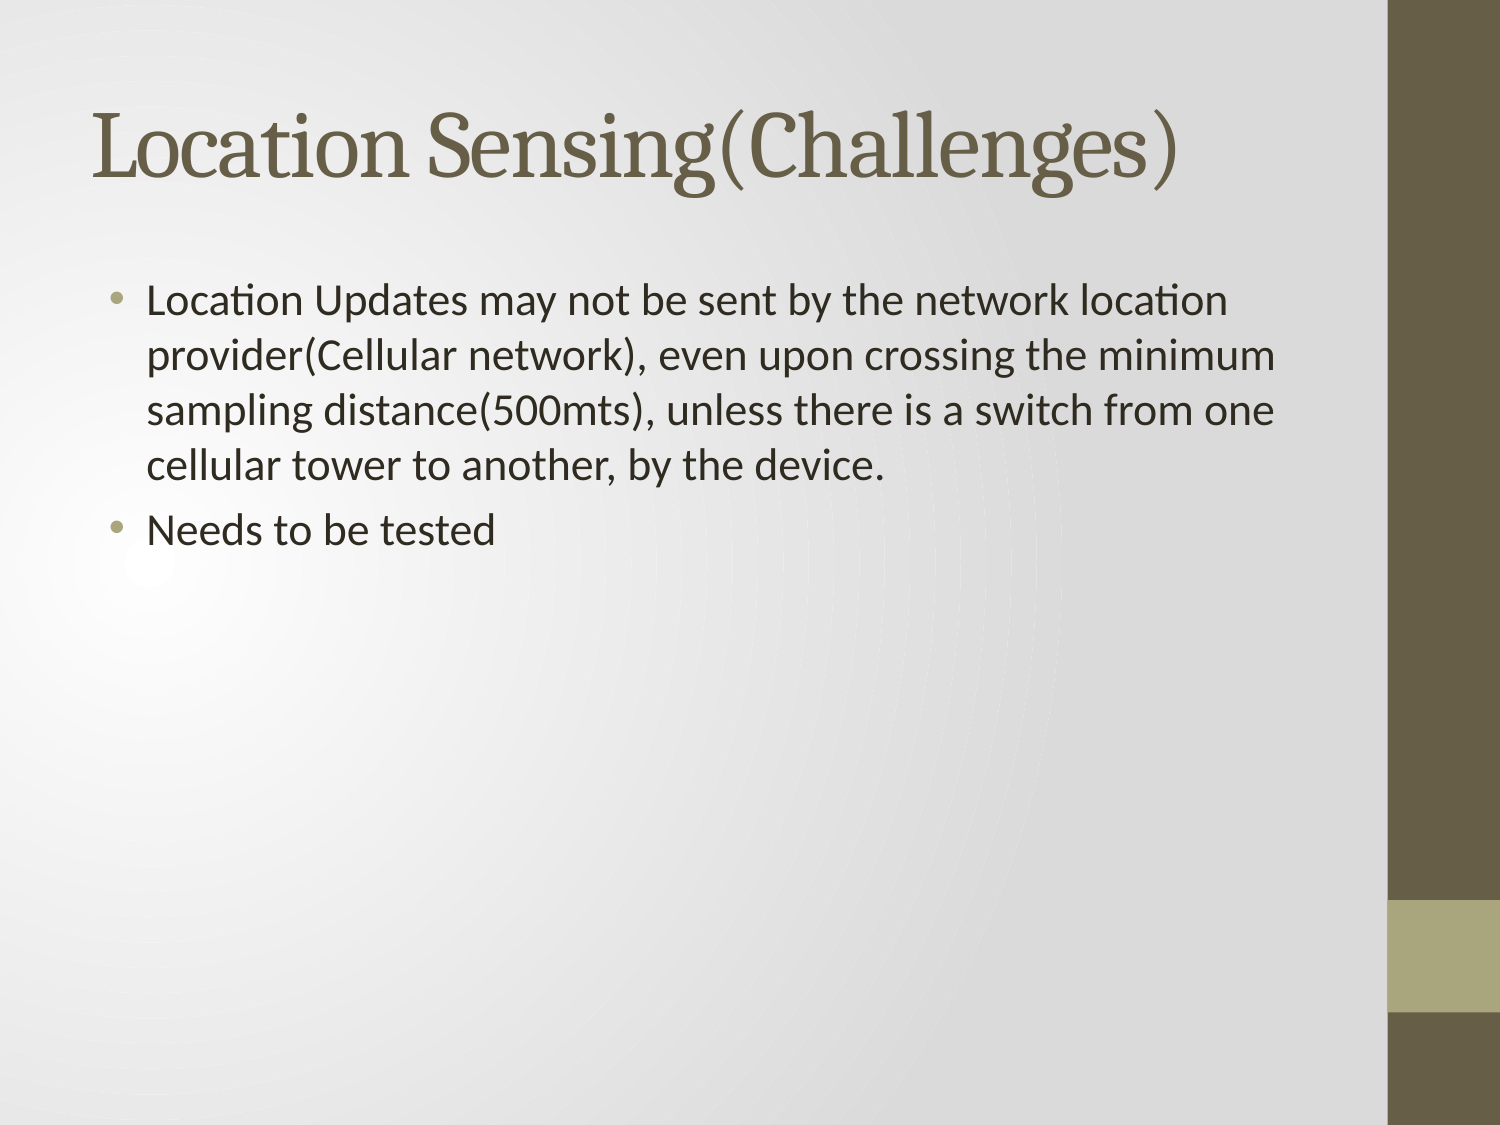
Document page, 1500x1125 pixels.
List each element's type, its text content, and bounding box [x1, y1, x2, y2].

list Location Updates may not be sent by the network location provider(Cellular network), even upon crossing the minimum sampling distance(500mts), unless there is a switch from one cellular tower to another, by the device. Needs to be tested [75, 262, 1325, 1050]
title Location Sensing(Challenges) [75, 45, 1325, 233]
